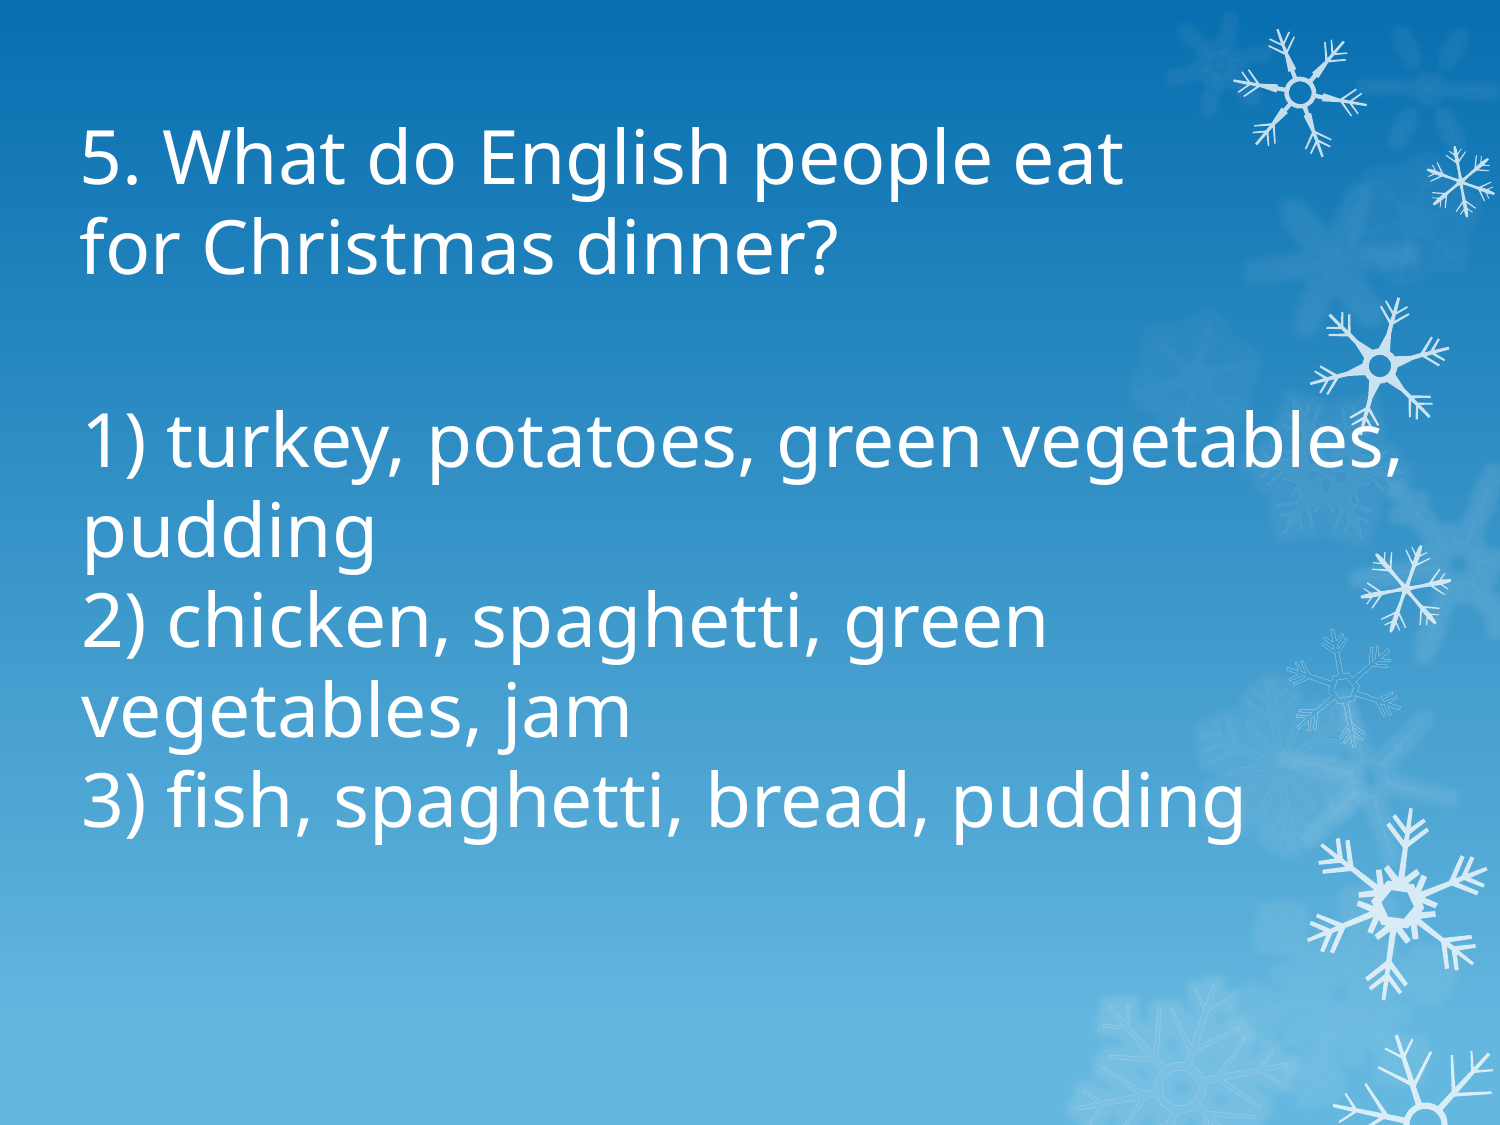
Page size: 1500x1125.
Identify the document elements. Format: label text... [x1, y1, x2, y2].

text_box 1) turkey, potatoes, green vegetables, pudding 2) chicken, spaghetti, green vegetables, jam 3) fish, spaghetti, bread, pudding [67, 385, 1436, 850]
text_box 5. What do English people eat for Christmas dinner? [64, 101, 1211, 297]
